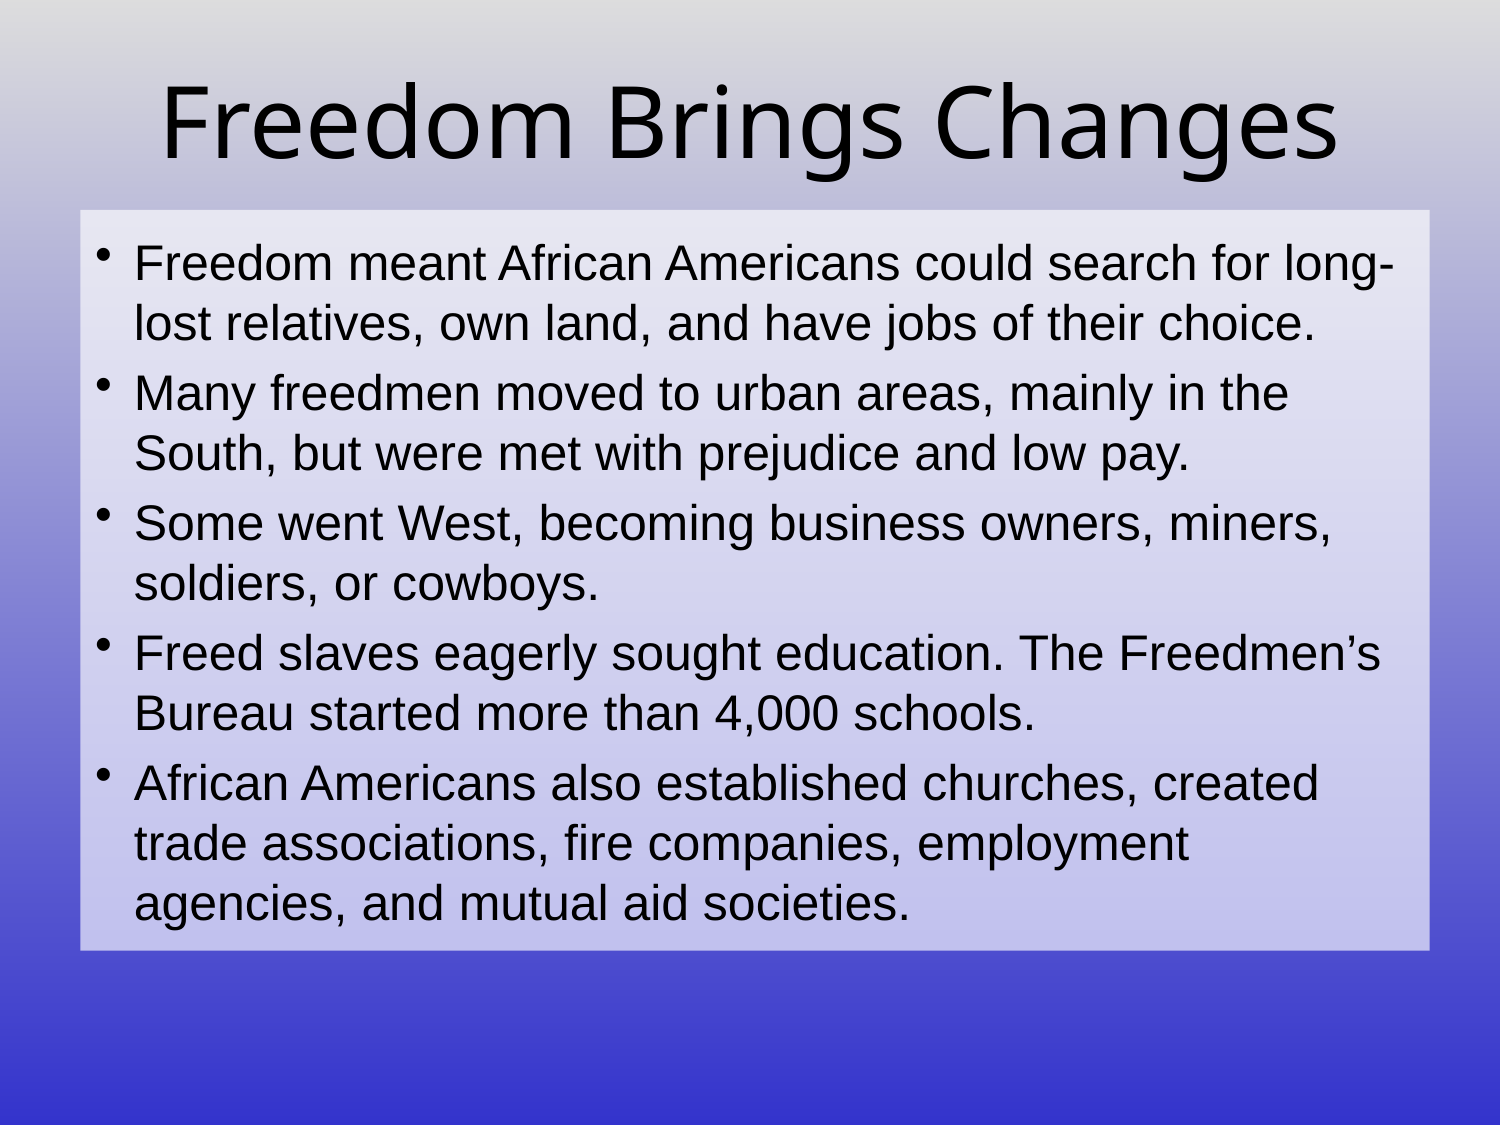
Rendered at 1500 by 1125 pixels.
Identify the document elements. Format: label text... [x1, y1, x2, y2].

title Freedom Brings Changes [87, 74, 1413, 163]
text_box Freedom meant African Americans could search for long-lost relatives, own land, and have jobs of their choice. Many freedmen moved to urban areas, mainly in the South, but were met with prejudice and low pay. Some went West, becoming business owners, miners, soldiers, or cowboys. Freed slaves eagerly sought education. The Freedmen’s Bureau started more than 4,000 schools. African Americans also established churches, created trade associations, fire companies, employment agencies, and mutual aid societies. [80, 209, 1430, 951]
